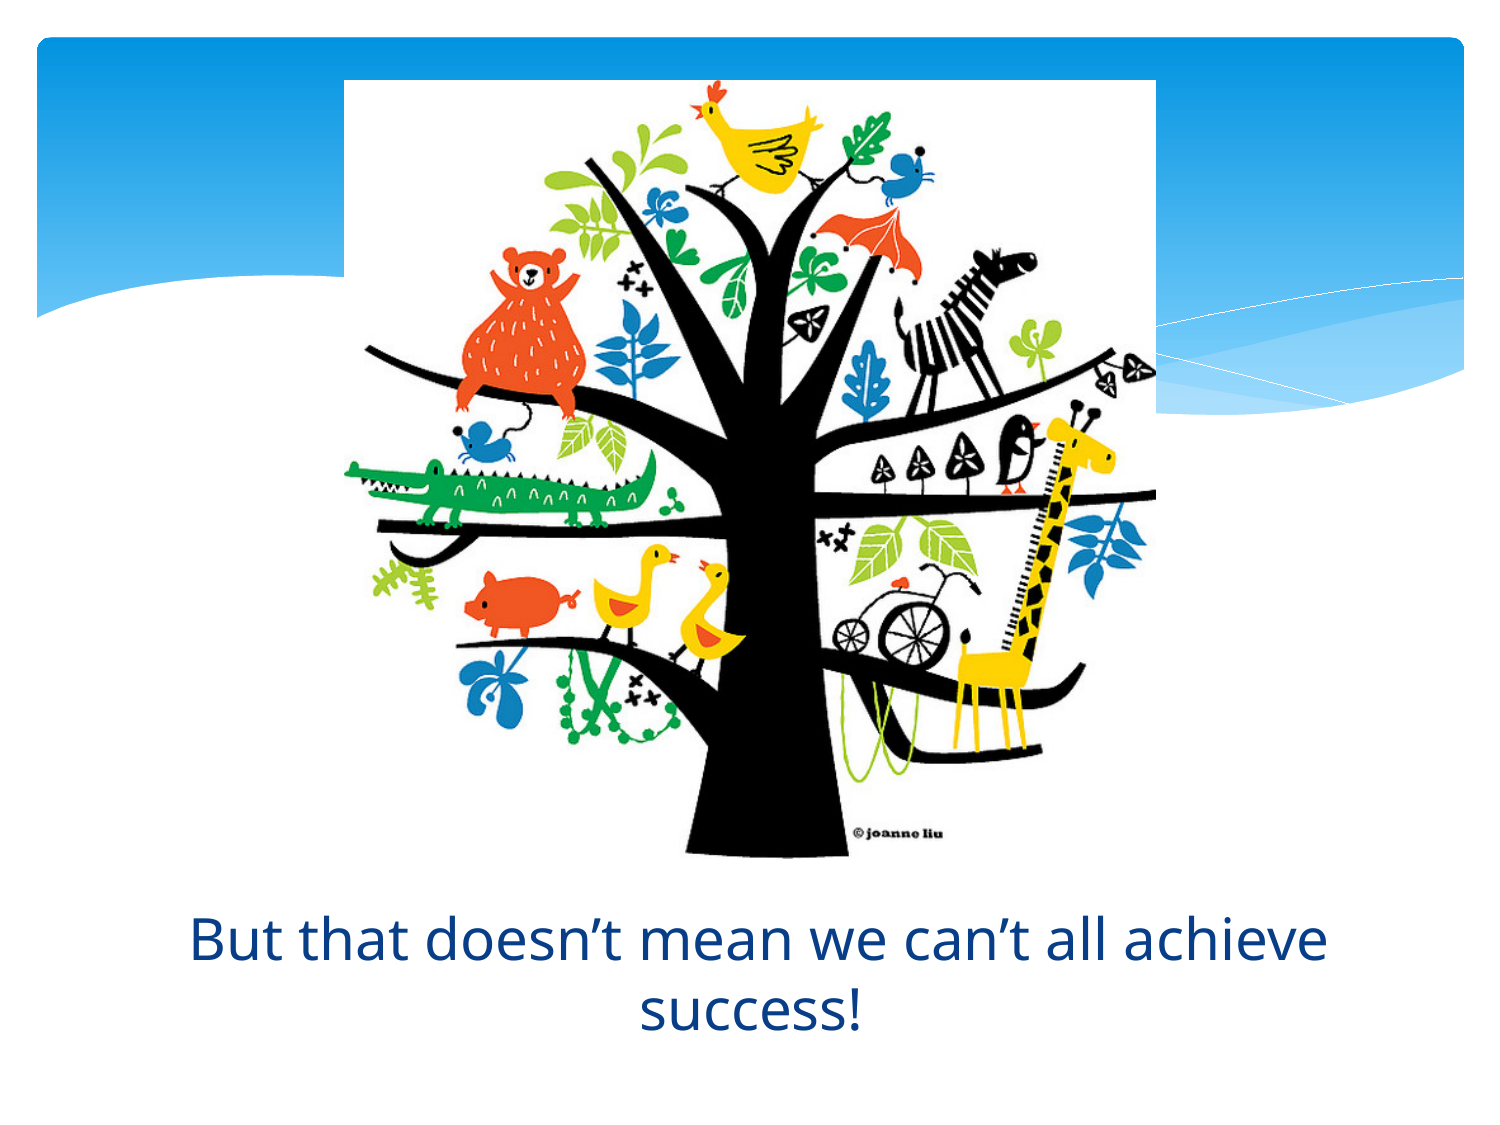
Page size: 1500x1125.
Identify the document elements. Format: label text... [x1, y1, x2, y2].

list But that doesn’t mean we can’t all achieve success! [54, 894, 1464, 1125]
picture [344, 81, 1156, 859]
